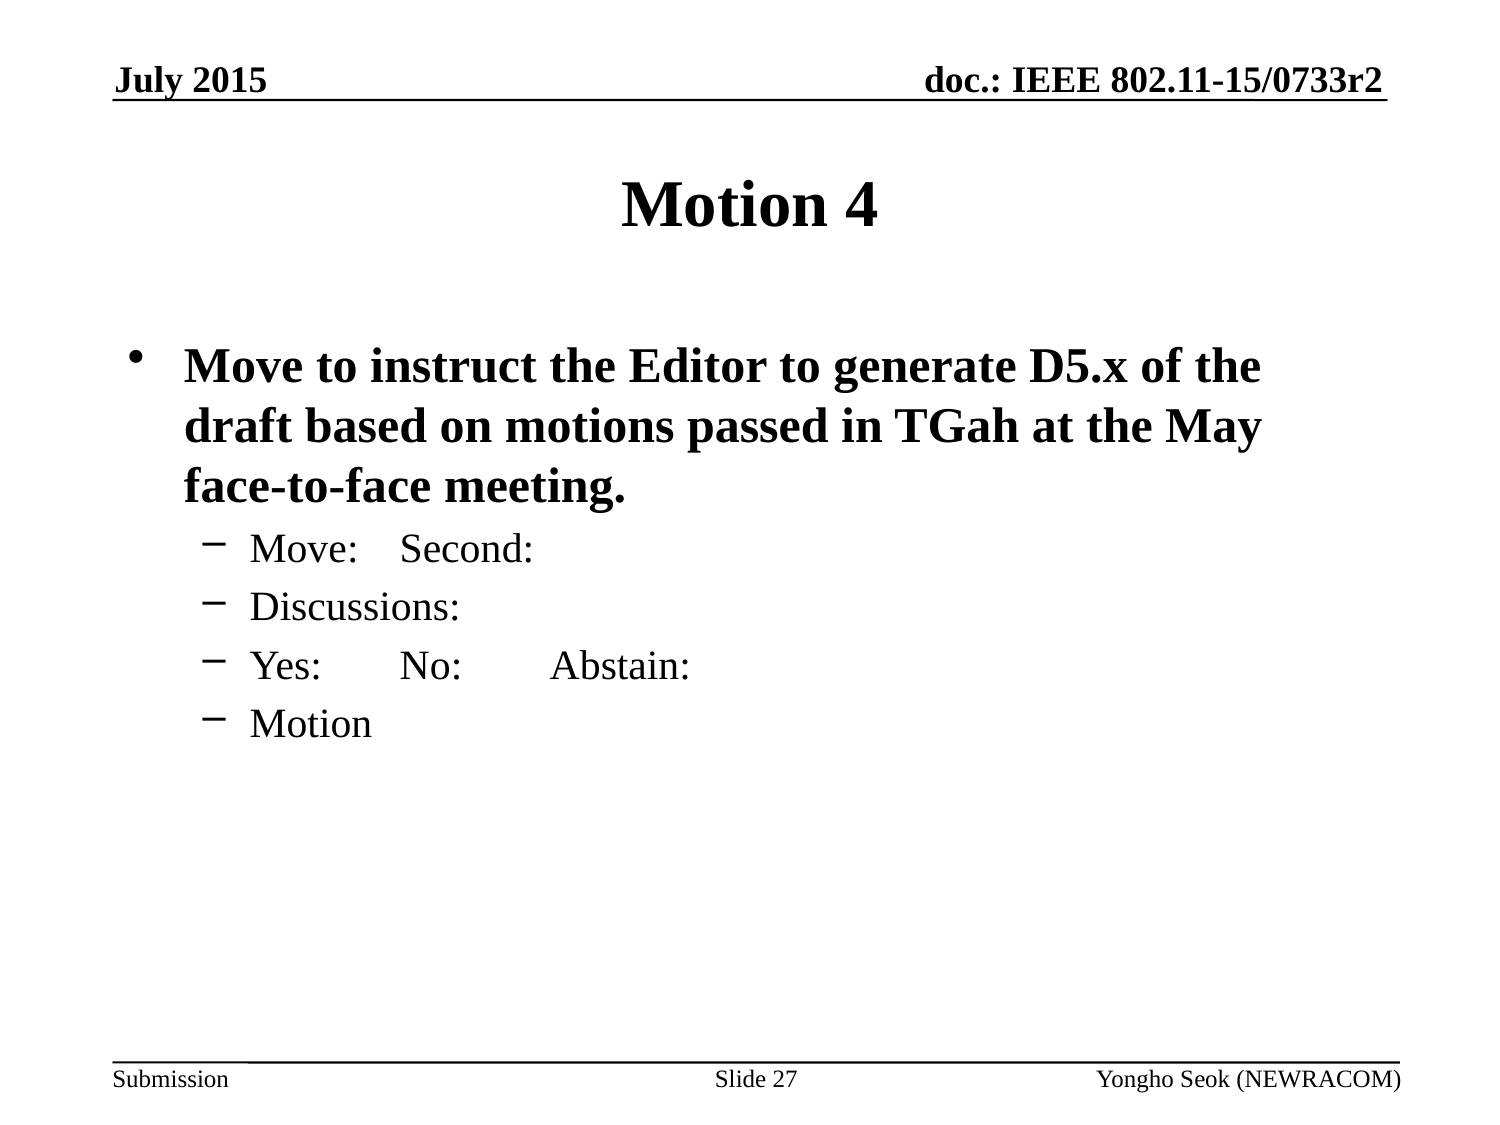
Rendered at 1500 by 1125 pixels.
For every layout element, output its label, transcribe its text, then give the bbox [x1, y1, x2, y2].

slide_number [114, 54, 274, 101]
title Motion 4 [112, 112, 1388, 288]
list Move to instruct the Editor to generate D5.x of the draft based on motions passed in TGah at the May face-to-face meeting. Move: Second: Discussions: Yes: No: Abstain: Motion [112, 324, 1388, 1001]
slide_number Slide 27 [712, 1061, 800, 1093]
footer Yongho Seok (NEWRACOM) [1088, 1061, 1402, 1093]
